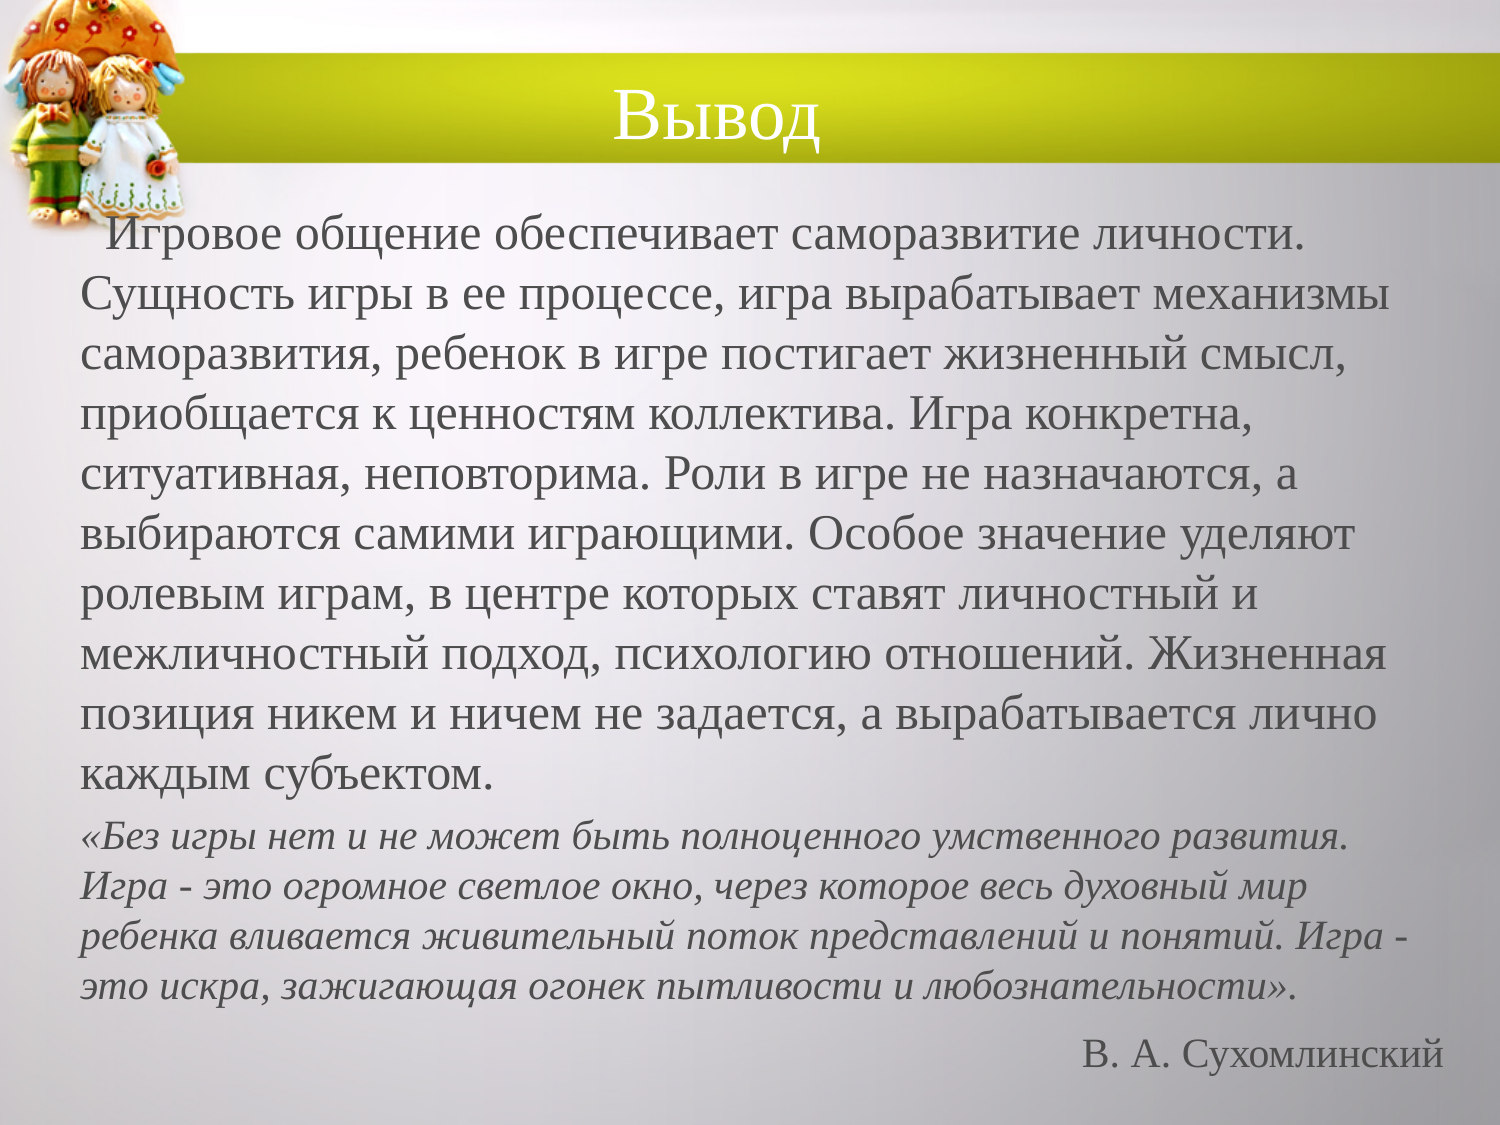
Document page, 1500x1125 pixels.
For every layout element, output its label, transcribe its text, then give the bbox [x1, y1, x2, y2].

picture [0, 0, 1500, 1125]
title Вывод [235, 71, 1199, 122]
list Игровое общение обеспечивает саморазвитие личности. Сущность игры в ее процессе, игра вырабатывает механизмы саморазвития, ребенок в игре постигает жизненный смысл, приобщается к ценностям коллектива. Игра конкретна, ситуативная, неповторима. Роли в игре не назначаются, а выбираются самими играющими. Особое значение уделяют ролевым играм, в центре которых ставят личностный и межличностный подход, психологию отношений. Жизненная позиция никем и ничем не задается, а вырабатывается лично каждым субъектом. «Без игры нет и не может быть полноценного умственного развития. Игра - это огромное светлое окно, через которое весь духовный мир ребенка вливается живительный поток представлений и понятий. Игра - это искра, зажигающая огонек пытливости и любознательности». В. А. Сухомлинский [64, 122, 1459, 1094]
